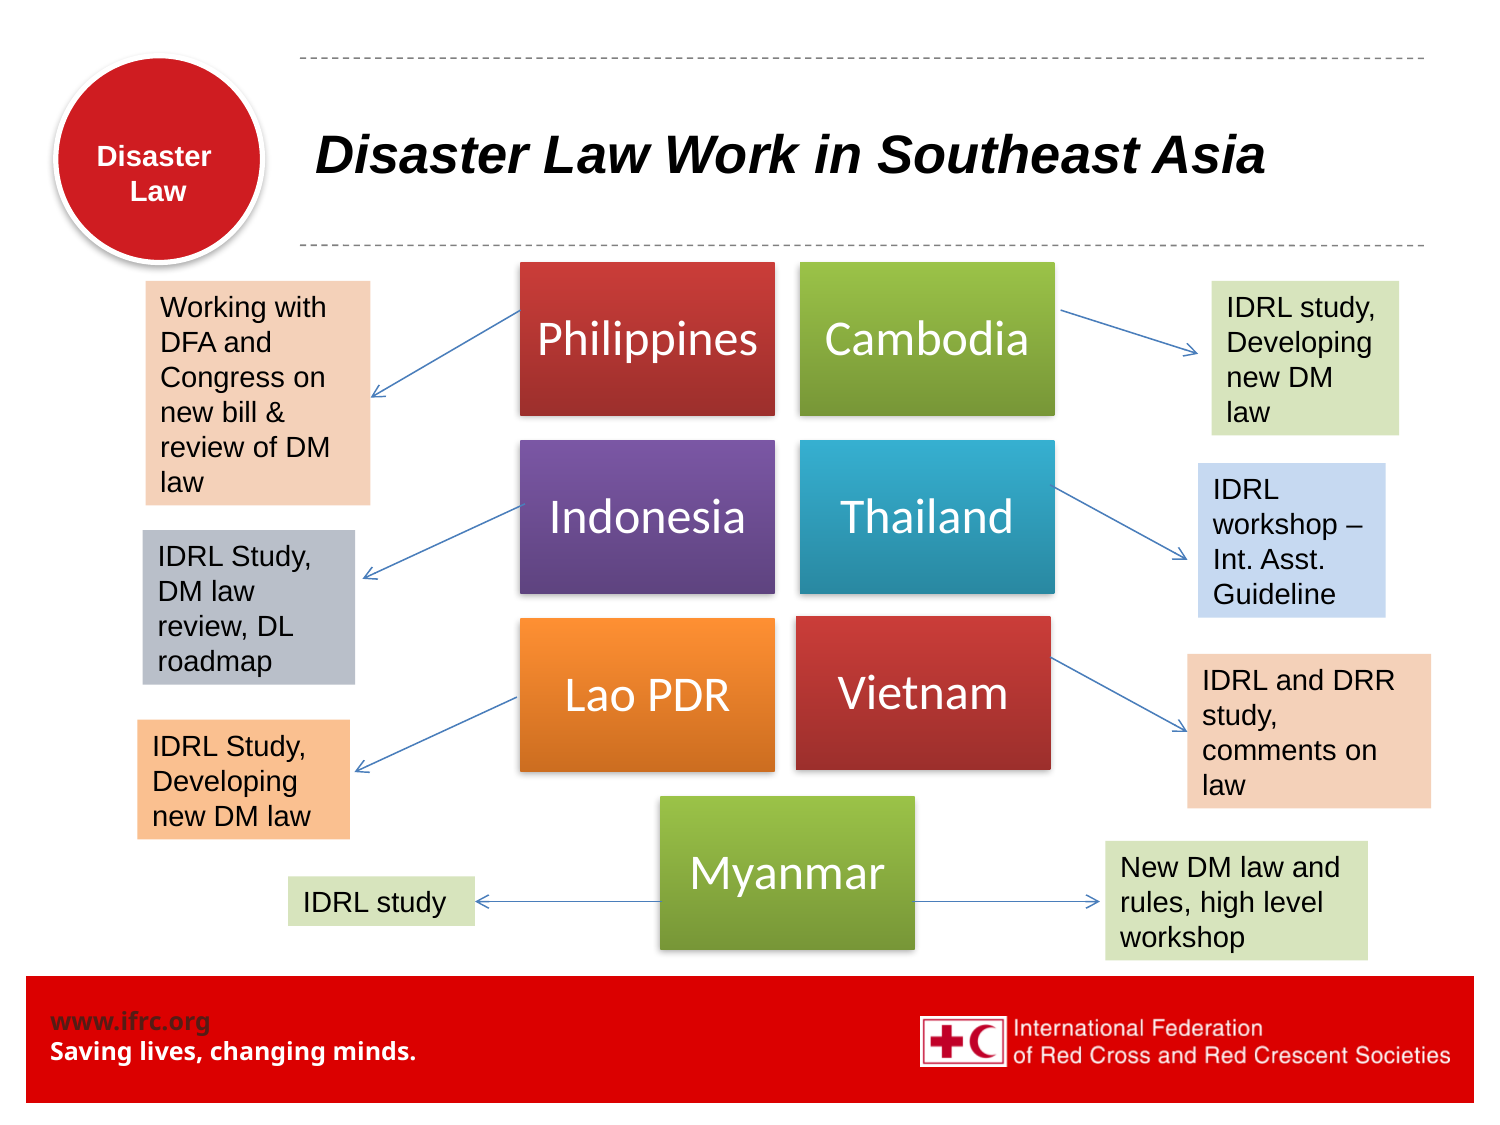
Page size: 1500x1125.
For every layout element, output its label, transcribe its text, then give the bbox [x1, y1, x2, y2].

text_box IDRL study [288, 876, 394, 926]
text_box IDRL study, Developing new DM law [1211, 280, 1400, 436]
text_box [362, 503, 526, 580]
text_box New DM law and rules, high level workshop [1105, 840, 1368, 961]
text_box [399, 262, 1176, 951]
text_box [1049, 656, 1188, 733]
text_box IDRL workshop – Int. Asst. Guideline [1198, 463, 1386, 618]
text_box Working with DFA and Congress on new bill & review of DM law [145, 280, 371, 506]
text_box IDRL Study, Developing new DM law [137, 719, 350, 840]
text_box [370, 309, 521, 398]
picture [920, 1016, 1450, 1067]
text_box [1049, 484, 1188, 561]
title Disaster Law Work in Southeast Asia [299, 57, 1426, 246]
text_box IDRL and DRR study, comments on law [1187, 653, 1432, 809]
text_box IDRL Study, DM law review, DL roadmap [142, 530, 356, 685]
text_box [1060, 309, 1199, 355]
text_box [354, 696, 518, 773]
